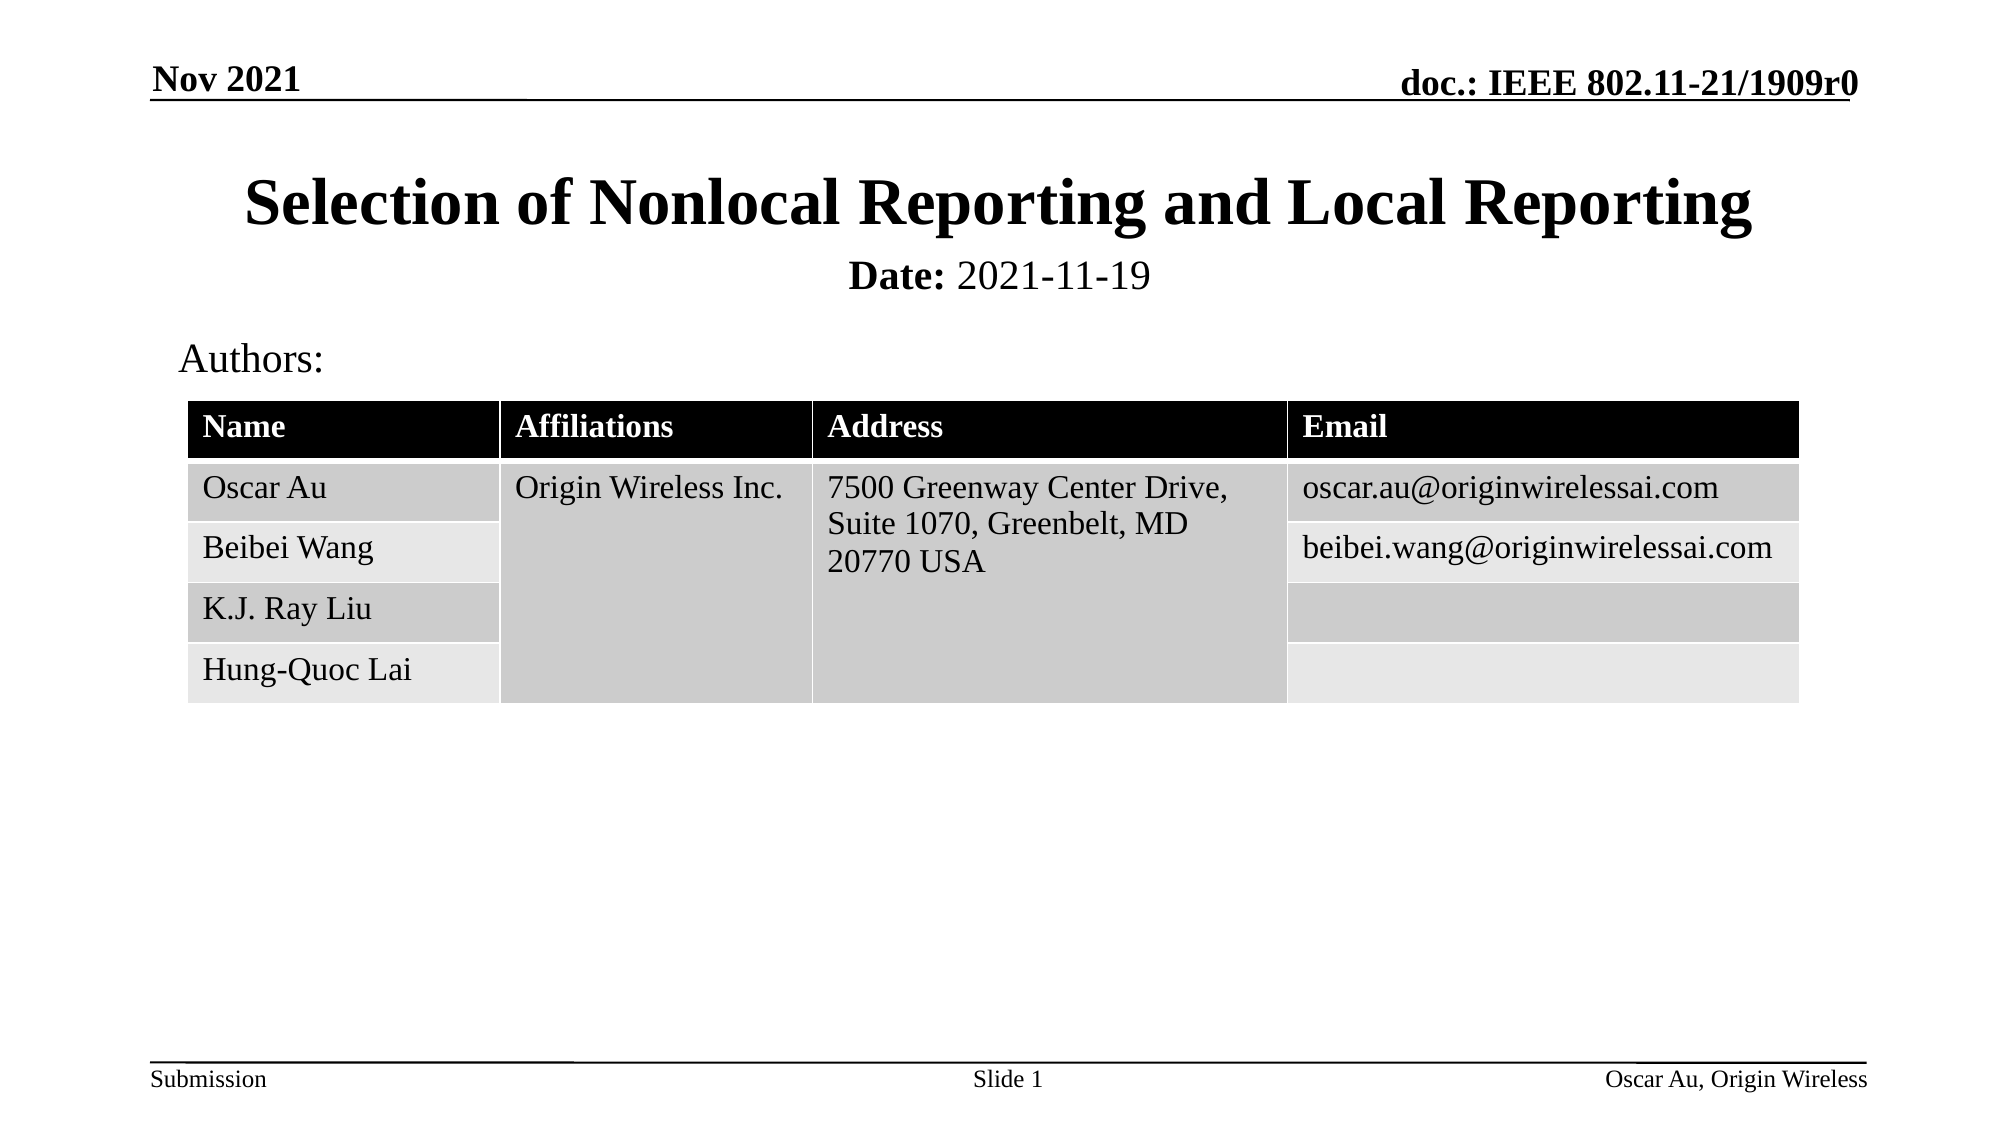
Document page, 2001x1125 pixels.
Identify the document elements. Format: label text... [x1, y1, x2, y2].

table_header Affiliations [501, 401, 812, 458]
table_header Address [813, 401, 1287, 458]
footer Oscar Au, Origin Wireless [1171, 1061, 1869, 1093]
table_cell Beibei Wang [188, 523, 499, 582]
table_cell beibei.wang@originwirelessai.com [1288, 523, 1799, 582]
text_box Authors: [162, 323, 401, 387]
table_header Email [1288, 401, 1799, 458]
table_cell Origin Wireless Inc. [501, 464, 812, 703]
table_cell Hung-Quoc Lai [188, 644, 499, 703]
table_header Name [188, 401, 499, 458]
title Selection of Nonlocal Reporting and Local Reporting [149, 76, 1851, 319]
table_cell K.J. Ray Liu [188, 583, 499, 642]
table_cell [1288, 583, 1799, 642]
subtitle Date: 2021-11-19 [299, 239, 1701, 319]
table_cell [1288, 644, 1799, 703]
table_cell oscar.au@originwirelessai.com [1288, 464, 1799, 521]
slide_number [152, 54, 563, 100]
table_cell 7500 Greenway Center Drive, Suite 1070, Greenbelt, MD 20770 USA [813, 464, 1287, 703]
table_cell Oscar Au [188, 464, 499, 521]
slide_number Slide 1 [950, 1061, 1067, 1123]
